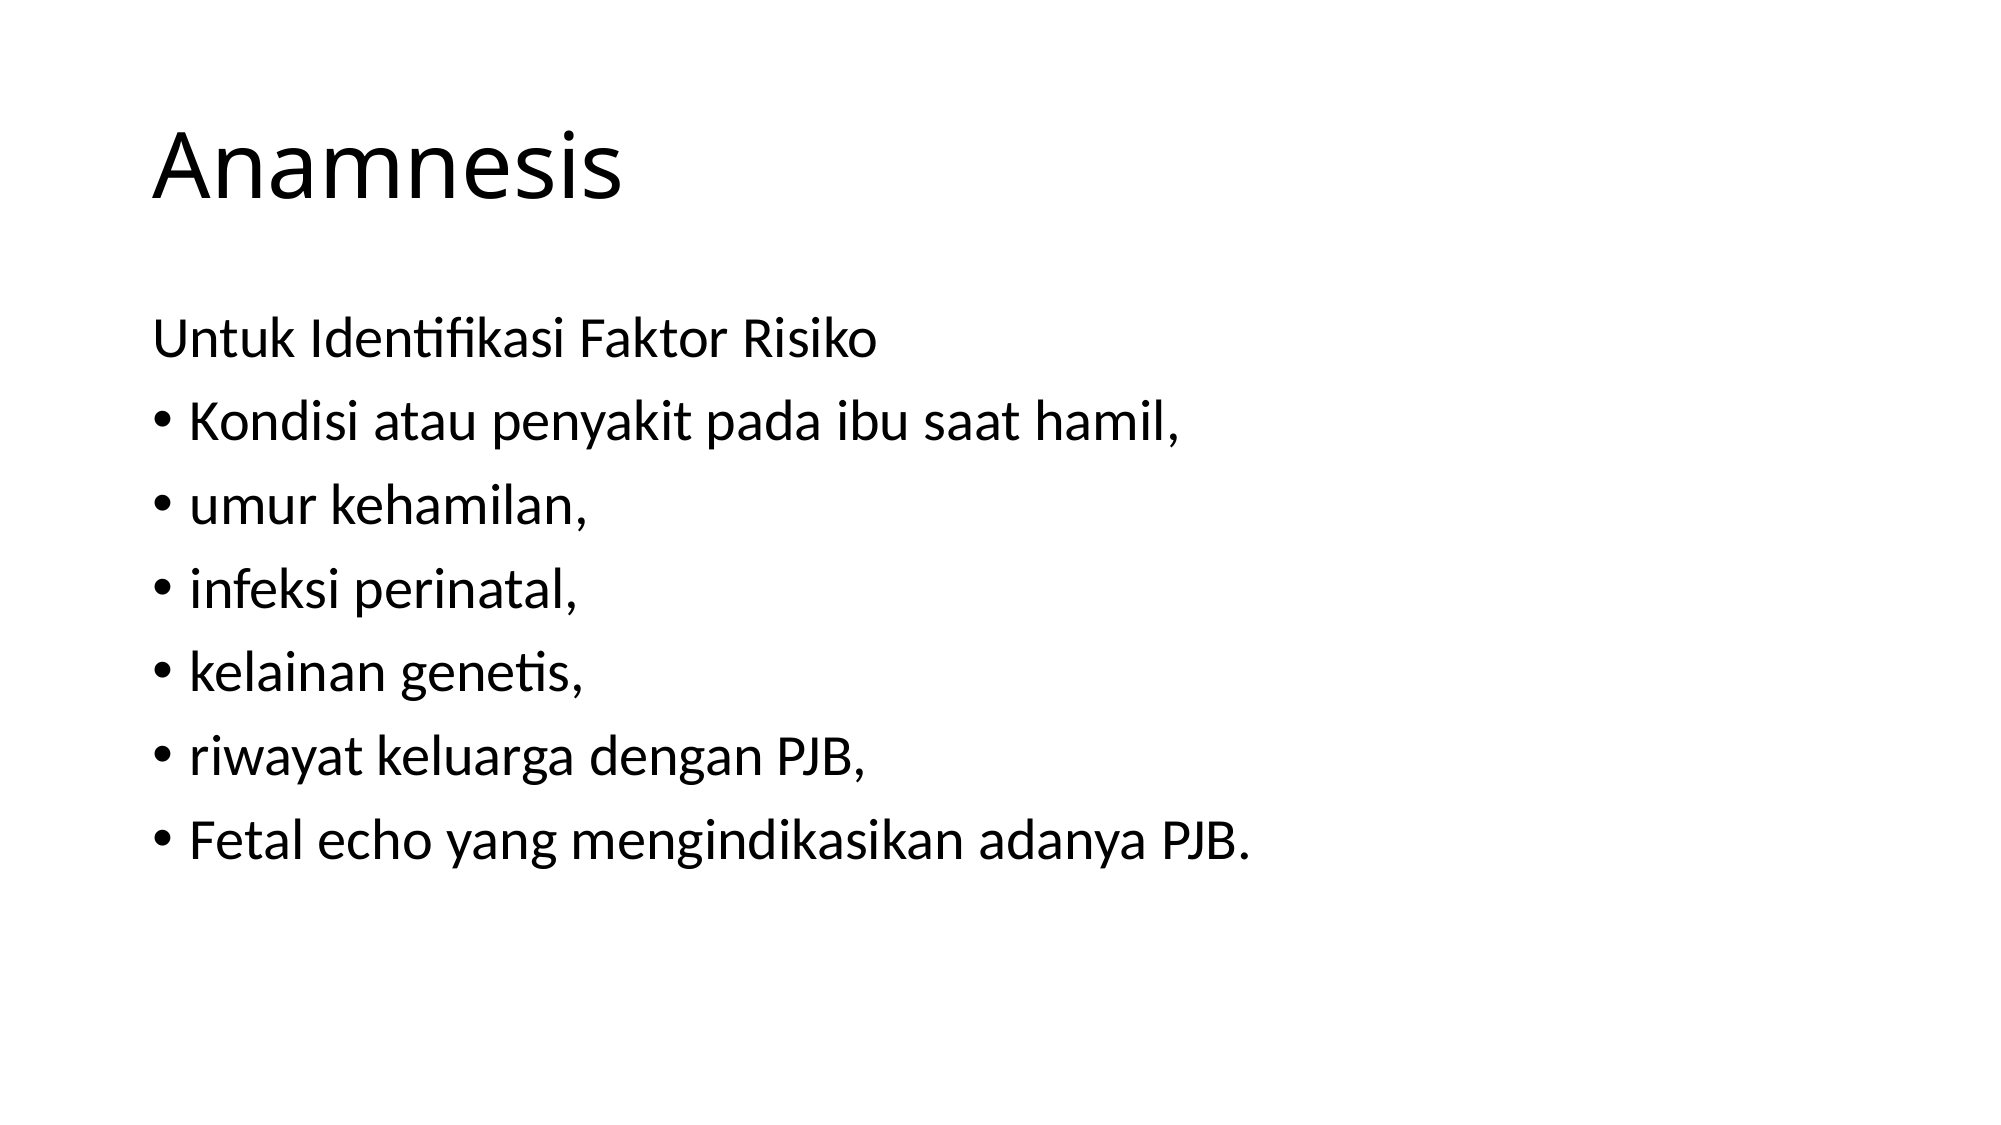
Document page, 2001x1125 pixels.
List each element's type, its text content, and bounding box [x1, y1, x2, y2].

list Untuk Identifikasi Faktor Risiko Kondisi atau penyakit pada ibu saat hamil, umur kehamilan, infeksi perinatal, kelainan genetis, riwayat keluarga dengan PJB, Fetal echo yang mengindikasikan adanya PJB. [137, 299, 1863, 1014]
title Anamnesis [137, 59, 1863, 278]
